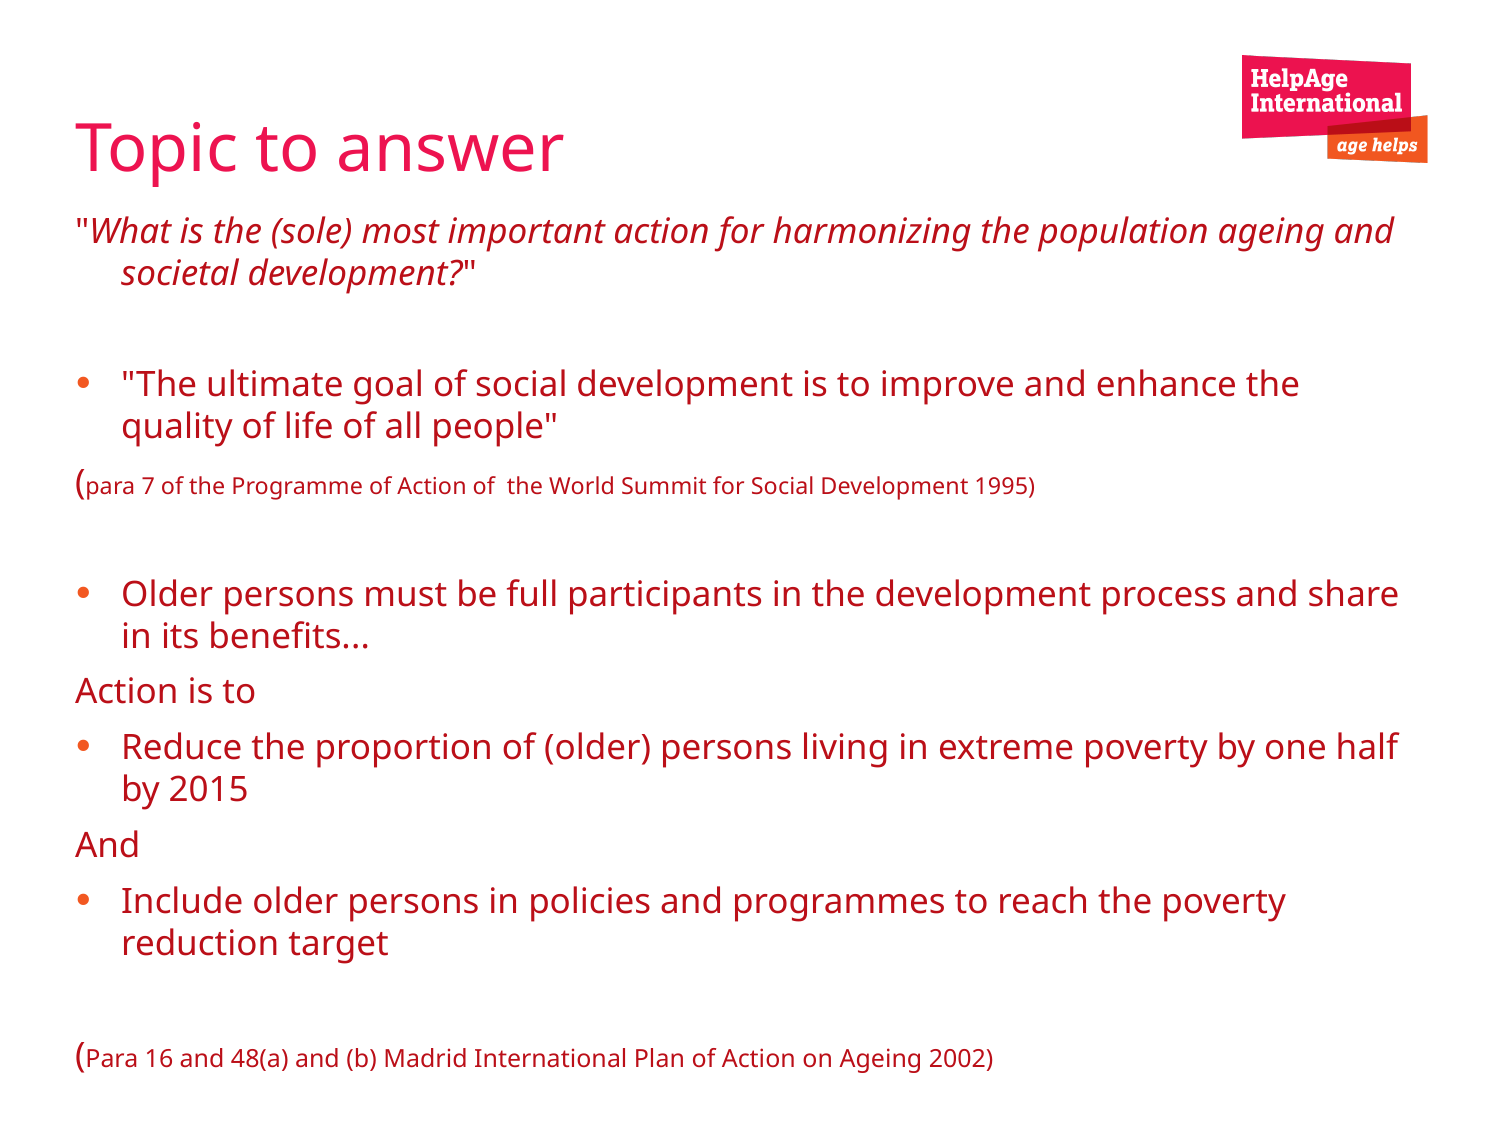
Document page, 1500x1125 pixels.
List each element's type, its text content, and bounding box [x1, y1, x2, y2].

list "What is the (sole) most important action for harmonizing the population ageing and societal development?" "The ultimate goal of social development is to improve and enhance the quality of life of all people" (para 7 of the Programme of Action of the World Summit for Social Development 1995) Older persons must be full participants in the development process and share in its benefits... Action is to Reduce the proportion of (older) persons living in extreme poverty by one half by 2015 And Include older persons in policies and programmes to reach the poverty reduction target (Para 16 and 48(a) and (b) Madrid International Plan of Action on Ageing 2002) [74, 207, 1412, 1075]
title Topic to answer [74, 55, 1150, 185]
picture [1242, 55, 1428, 163]
